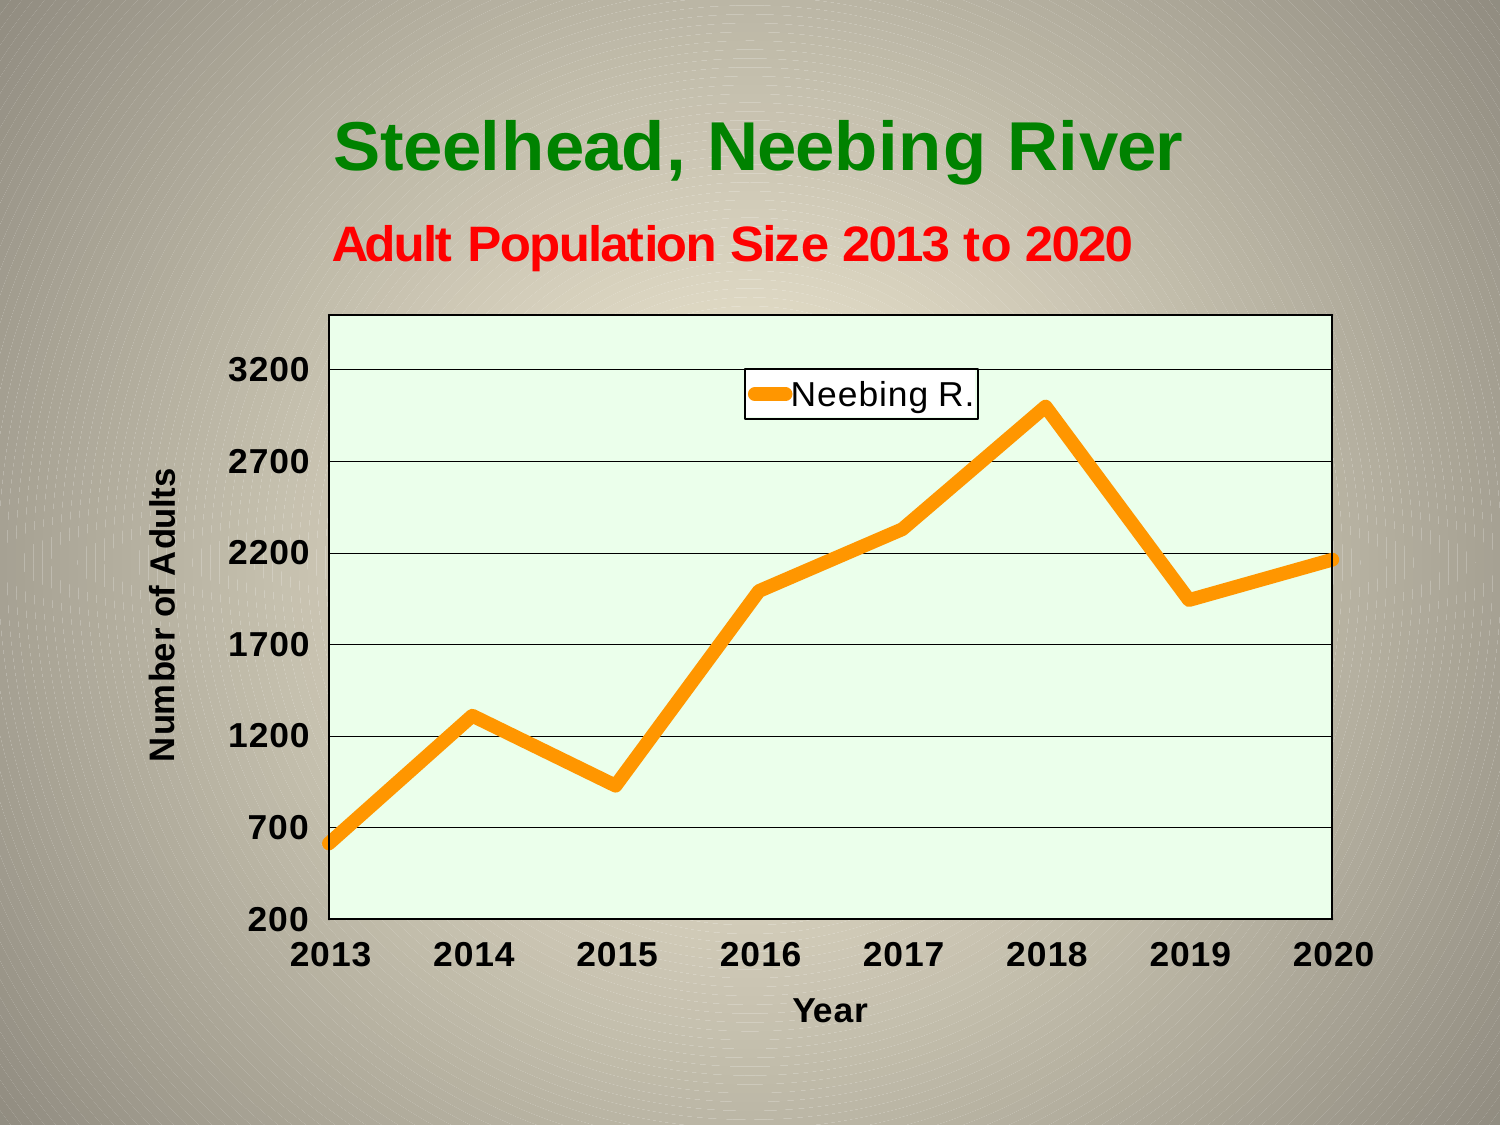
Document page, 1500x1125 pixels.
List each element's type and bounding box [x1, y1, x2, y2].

picture [52, 101, 1459, 1036]
